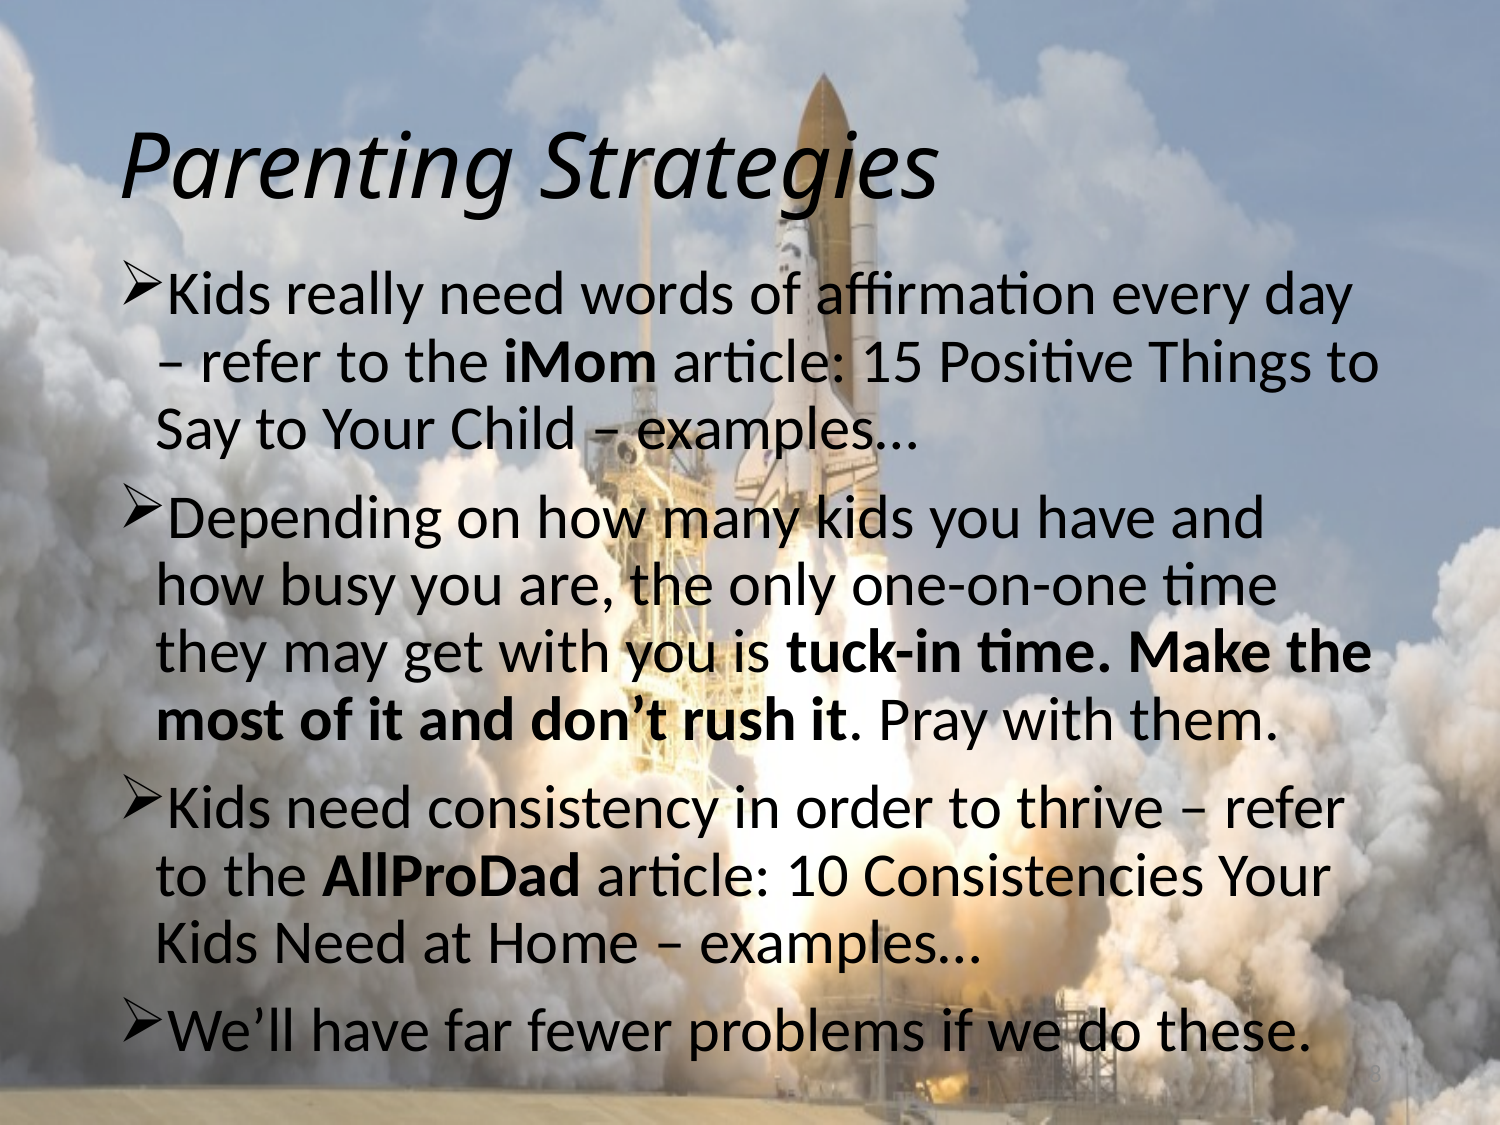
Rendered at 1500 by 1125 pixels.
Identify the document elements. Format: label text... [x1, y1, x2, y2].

slide_number 8 [1059, 1042, 1397, 1103]
title Parenting Strategies [103, 59, 1414, 278]
list Kids really need words of affirmation every day – refer to the iMom article: 15 Positive Things to Say to Your Child – examples… Depending on how many kids you have and how busy you are, the only one-on-one time they may get with you is tuck-in time. Make the most of it and don’t rush it. Pray with them. Kids need consistency in order to thrive – refer to the AllProDad article: 10 Consistencies Your Kids Need at Home – examples… We’ll have far fewer problems if we do these. [103, 253, 1397, 1103]
